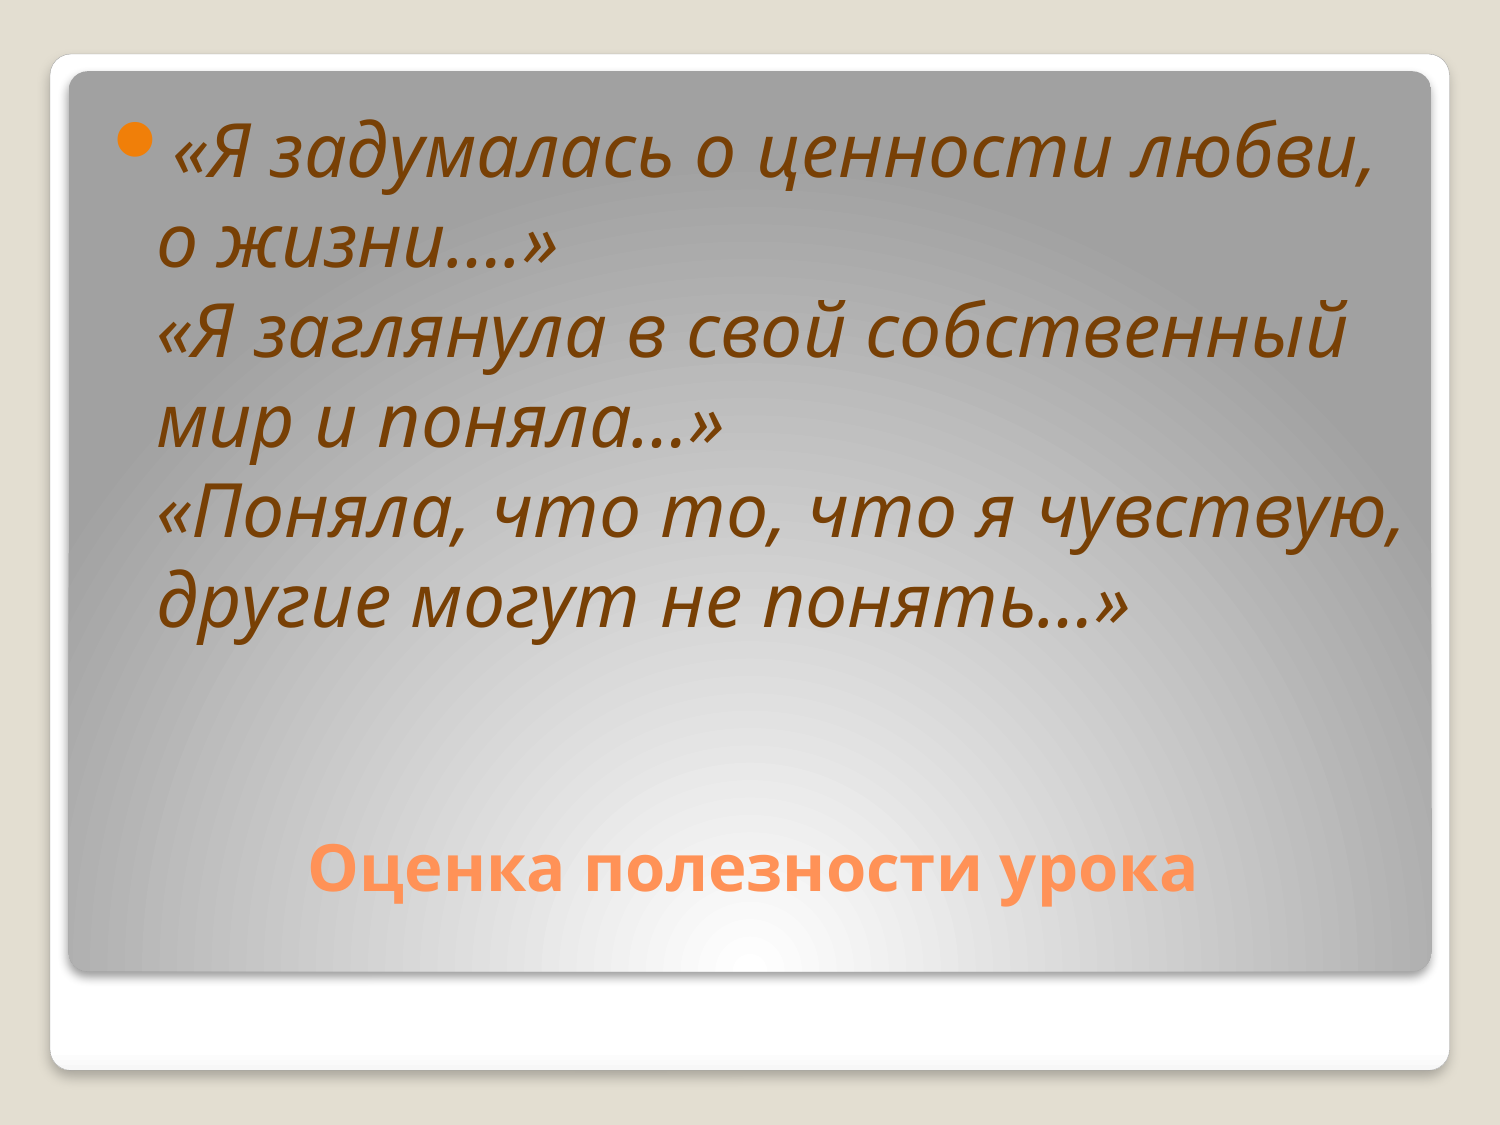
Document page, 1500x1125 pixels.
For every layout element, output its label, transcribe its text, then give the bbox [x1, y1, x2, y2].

title Оценка полезности урока [82, 817, 1425, 990]
list «Я задумалась о ценности любви, о жизни….» «Я заглянула в свой собственный мир и поняла…» «Поняла, что то, что я чувствую, другие могут не понять…» [82, 86, 1425, 774]
